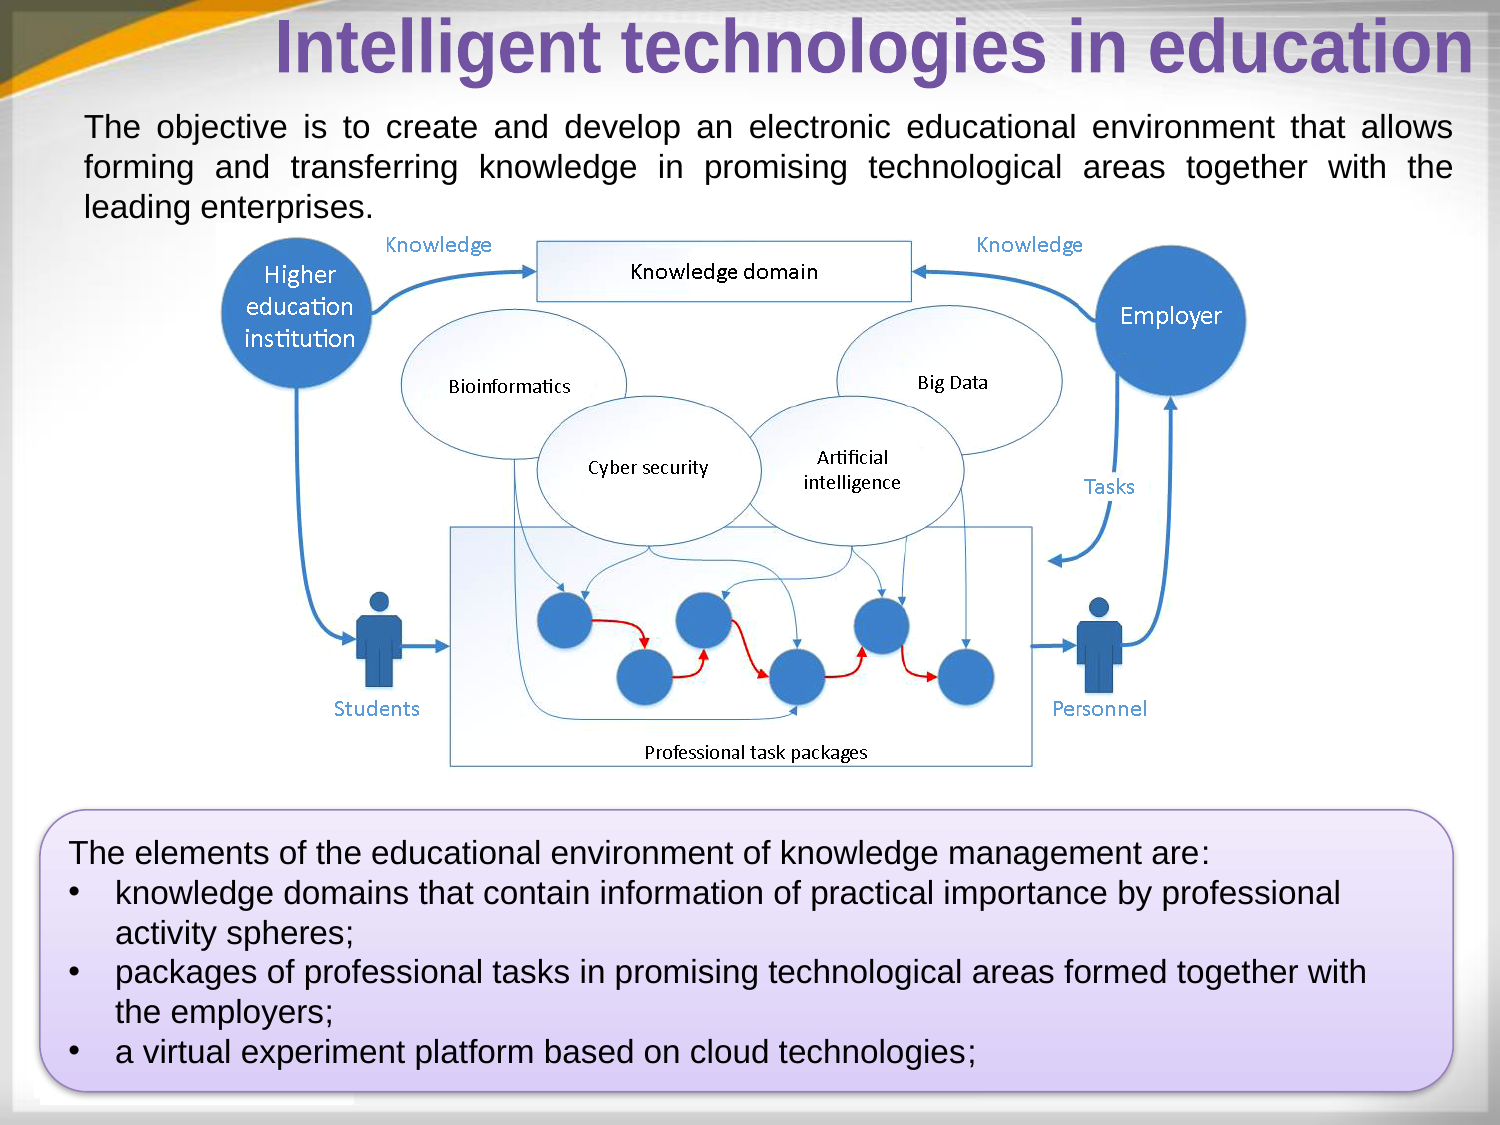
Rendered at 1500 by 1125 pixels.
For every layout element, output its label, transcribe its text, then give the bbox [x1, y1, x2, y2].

text_box [40, 1072, 354, 1105]
text_box The elements of the educational environment of knowledge management are: knowledge domains that contain information of practical importance by professional activity spheres; packages of professional tasks in promising technological areas formed together with the employers; a virtual experiment platform based on cloud technologies; [39, 809, 1454, 1093]
text_box The objective is to create and develop an electronic educational environment that allows forming and transferring knowledge in promising technological areas together with the leading enterprises. [69, 97, 1471, 233]
picture [0, 0, 1500, 1125]
text_box [253, 31, 1441, 97]
